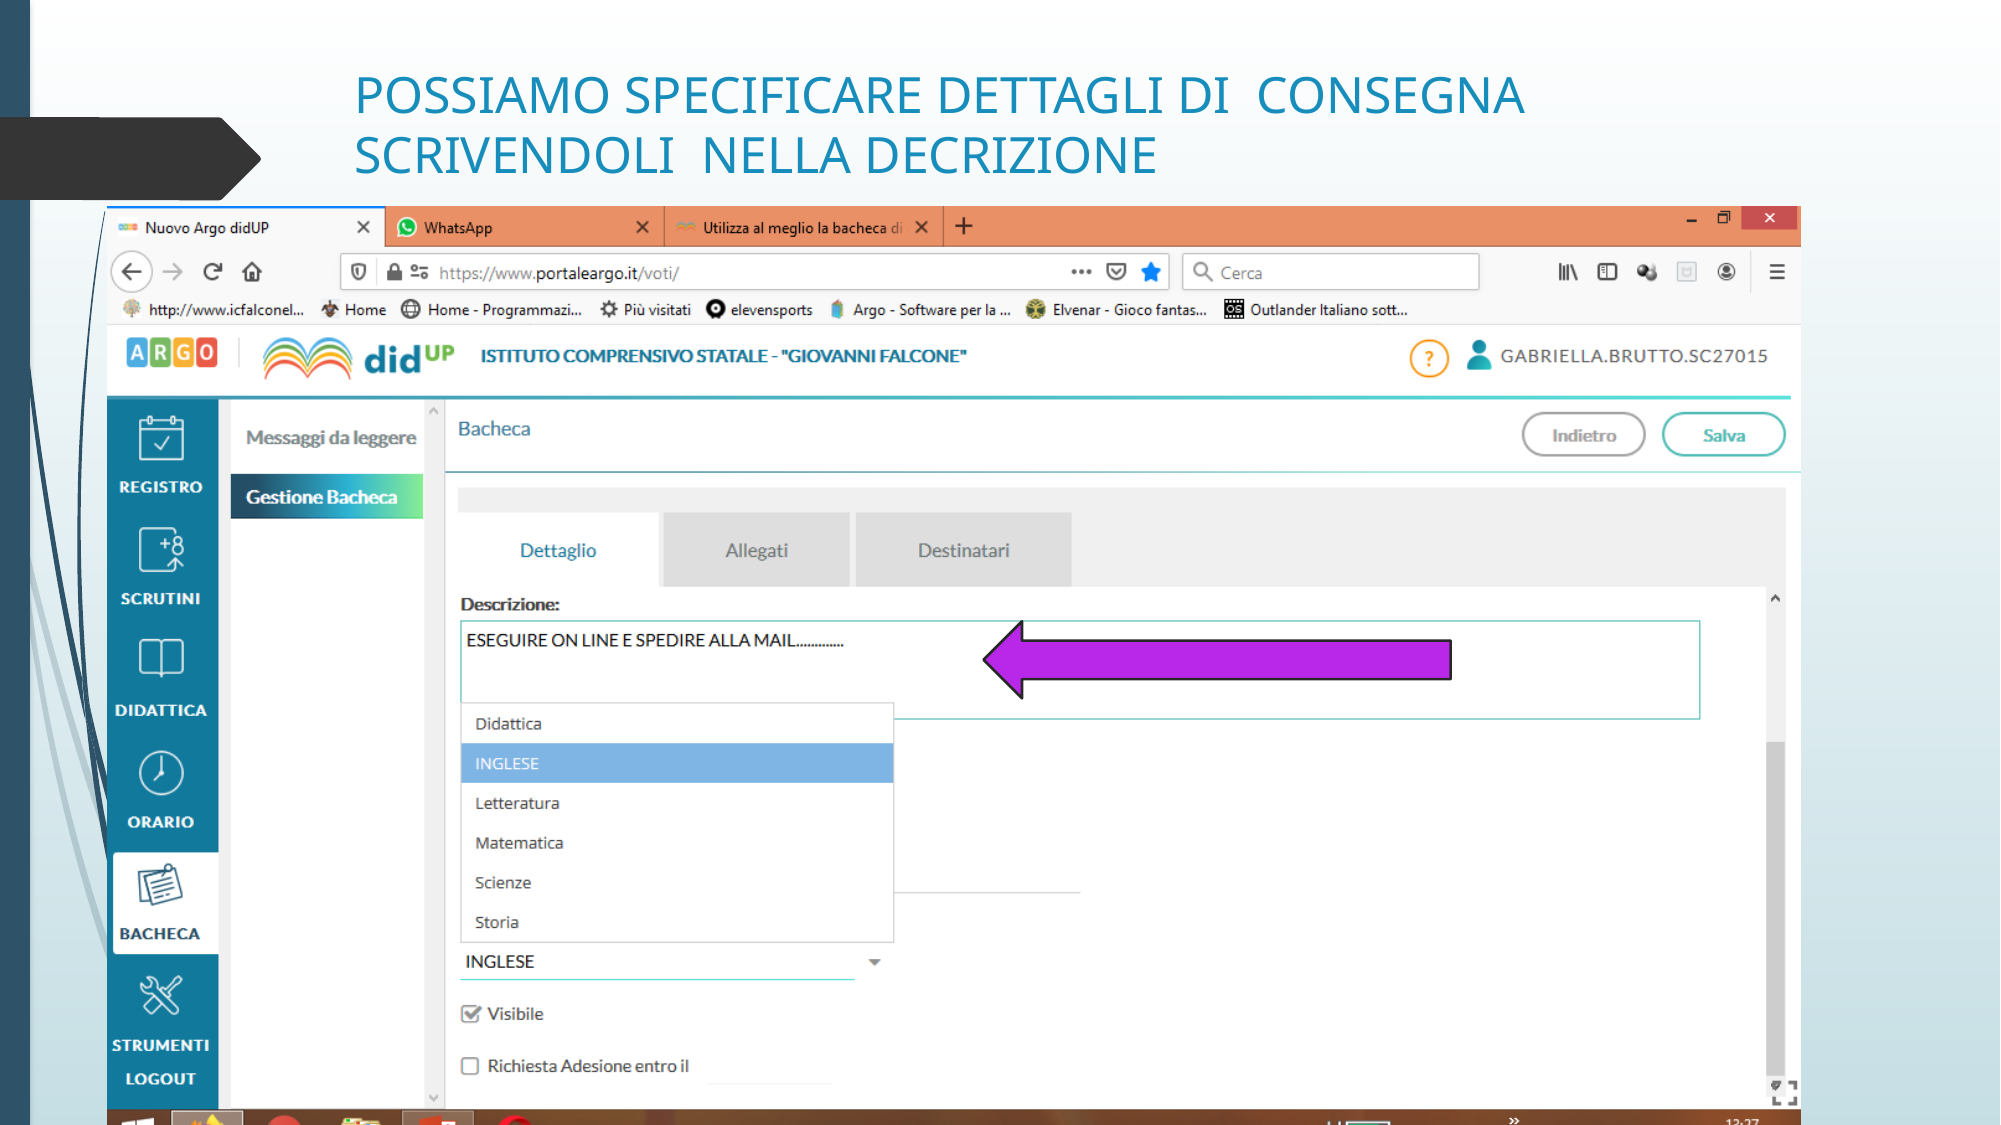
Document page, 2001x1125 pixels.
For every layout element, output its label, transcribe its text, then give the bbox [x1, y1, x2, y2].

title POSSIAMO SPECIFICARE DETTAGLI DI CONSEGNA SCRIVENDOLI NELLA DECRIZIONE [339, 55, 1802, 206]
picture [106, 206, 1802, 1125]
